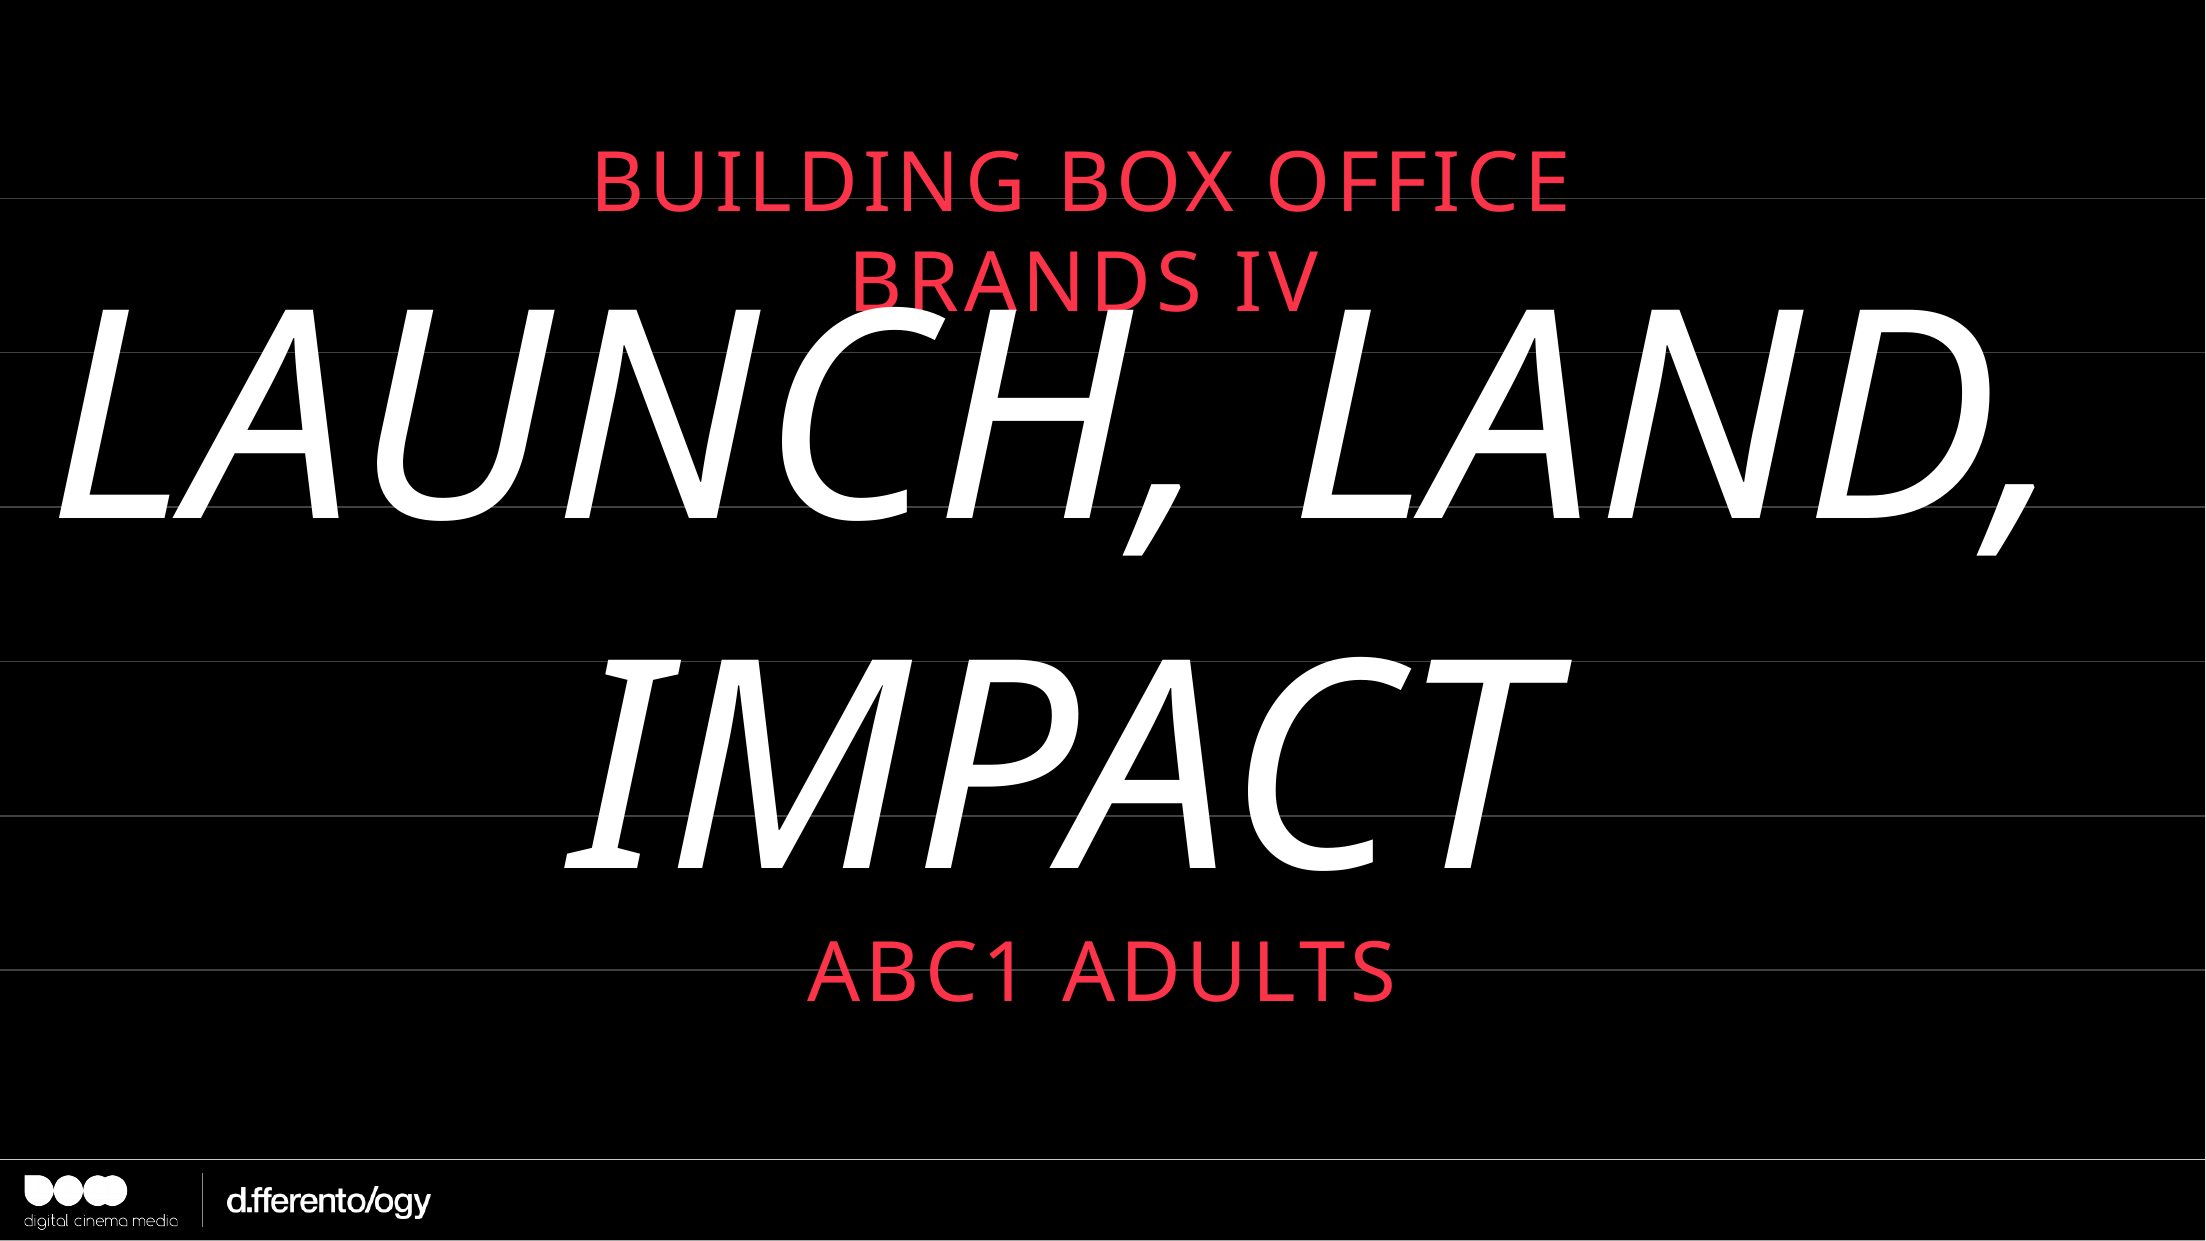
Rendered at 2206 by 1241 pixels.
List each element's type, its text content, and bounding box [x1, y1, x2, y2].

text_box ABC1 ADULTS [0, 971, 2206, 1026]
text_box LAUNCH, LAND, IMPACT [23, 219, 2095, 352]
text_box BUILDING BOX OFFICE BRANDS IV [444, 120, 1723, 198]
text_box LAUNCH, LAND, IMPACT [23, 817, 2095, 910]
picture [227, 1186, 431, 1219]
text_box ABC1 ADULTS [0, 910, 2206, 969]
text_box BUILDING BOX OFFICE BRANDS IV [444, 199, 1723, 219]
text_box LAUNCH, LAND, IMPACT [23, 662, 2095, 815]
text_box LAUNCH, LAND, IMPACT [23, 354, 2095, 506]
text_box LAUNCH, LAND, IMPACT [23, 508, 2095, 661]
